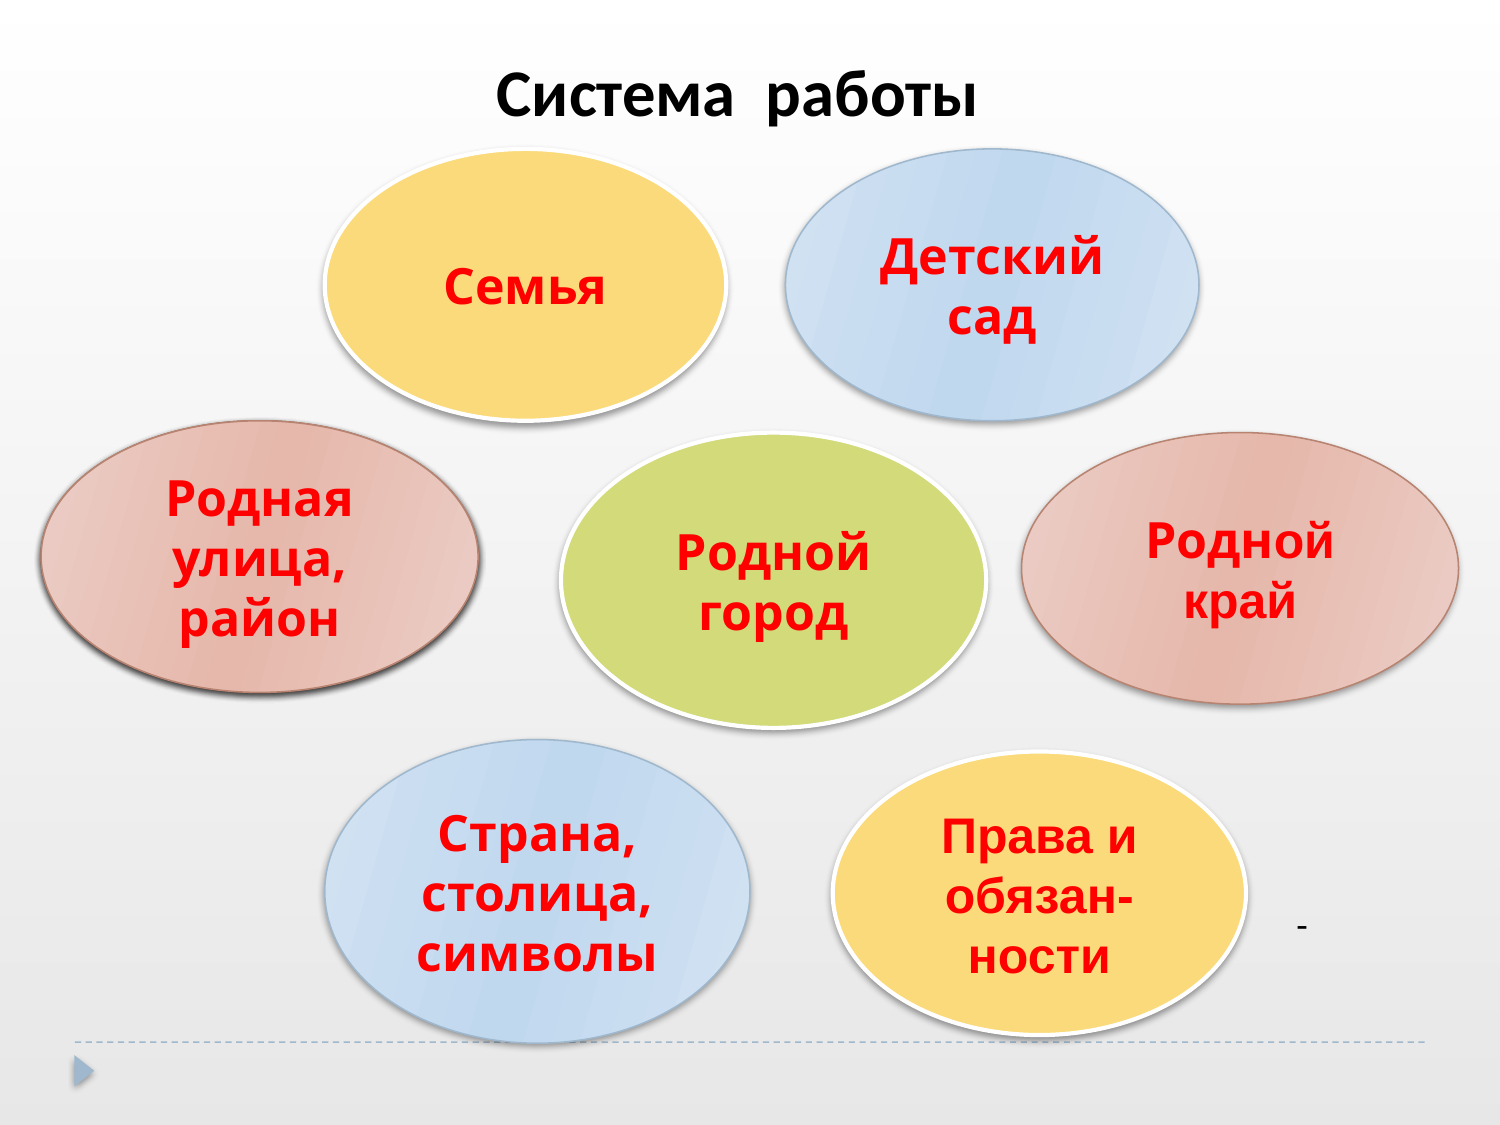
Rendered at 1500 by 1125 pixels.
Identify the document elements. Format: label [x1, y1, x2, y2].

text_box [40, 42, 1459, 1044]
